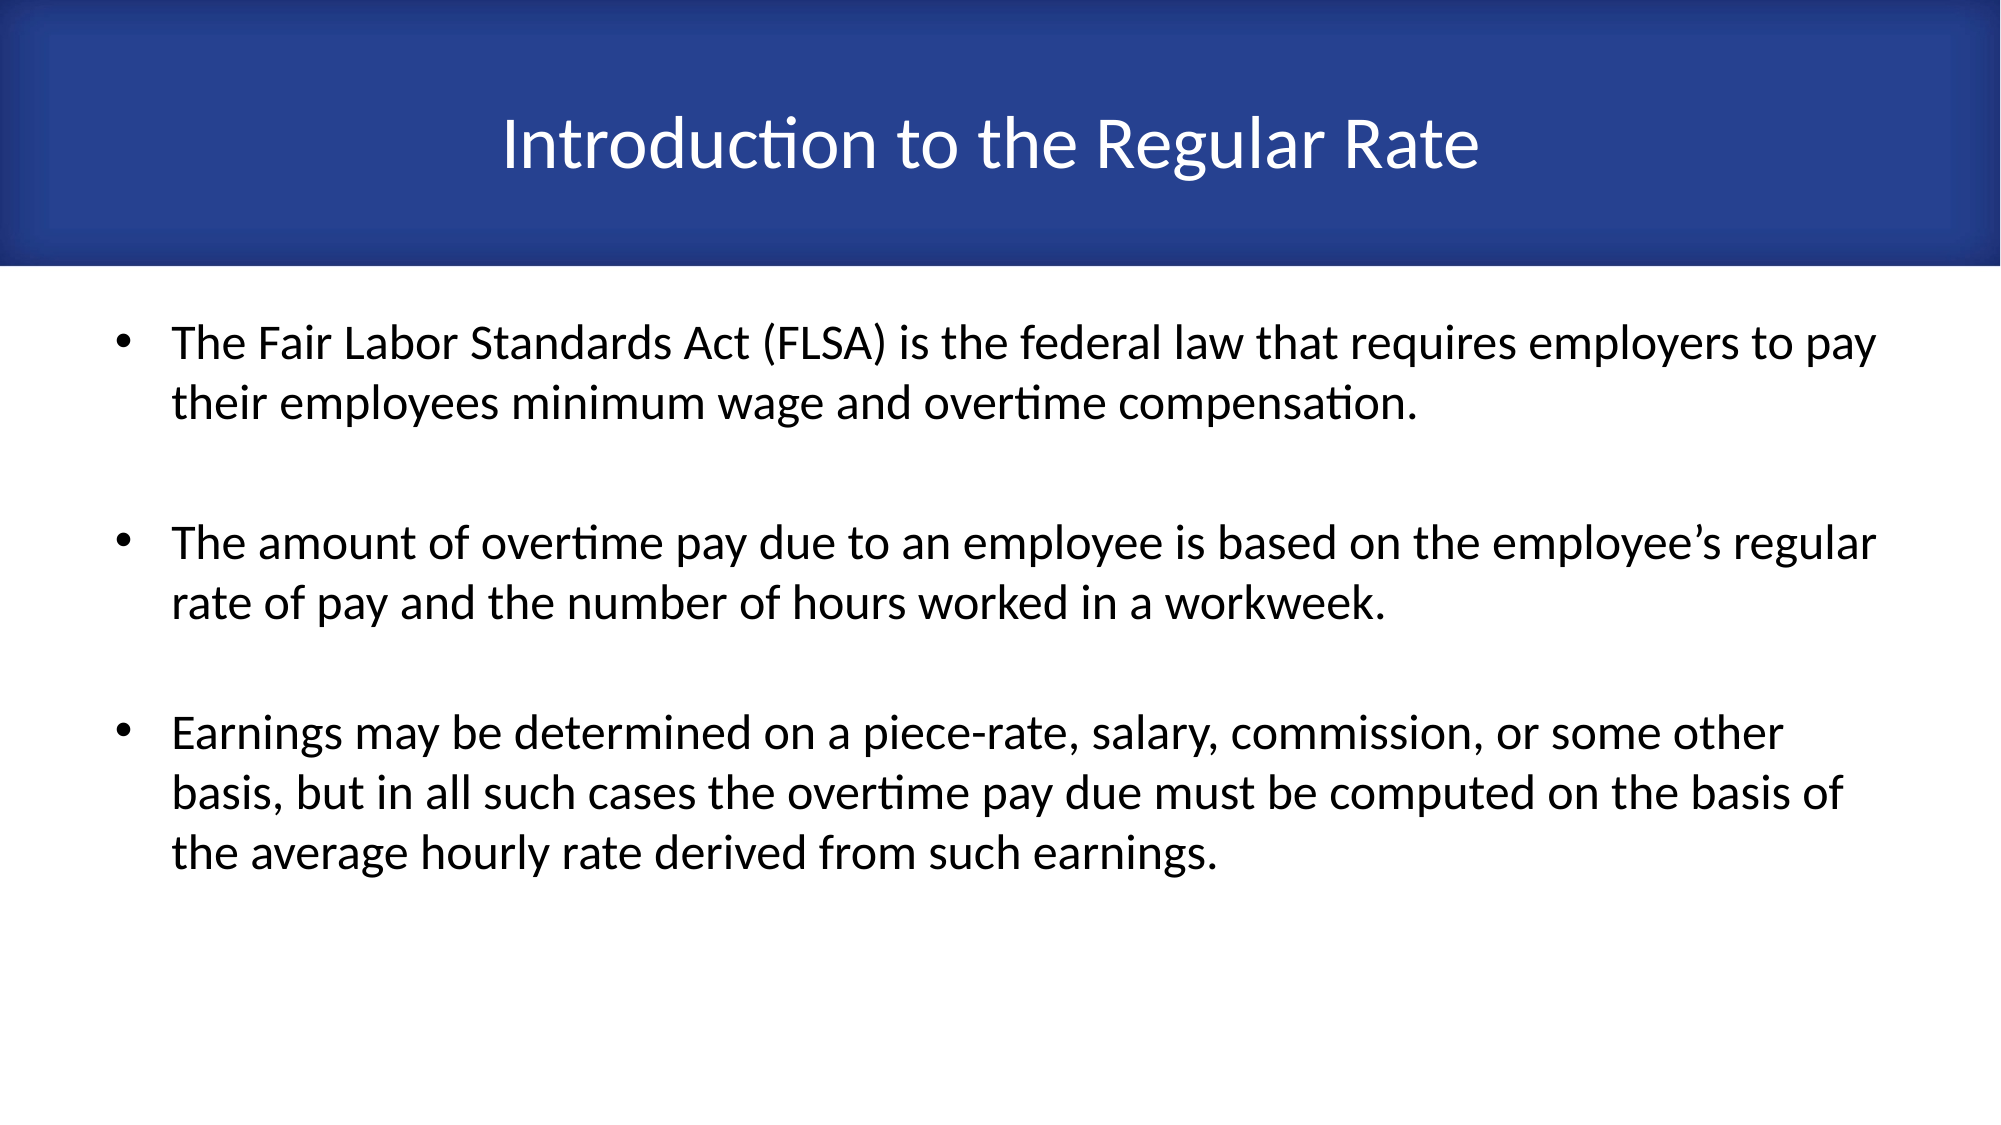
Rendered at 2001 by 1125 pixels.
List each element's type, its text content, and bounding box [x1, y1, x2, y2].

list The Fair Labor Standards Act (FLSA) is the federal law that requires employers to pay their employees minimum wage and overtime compensation. The amount of overtime pay due to an employee is based on the employee’s regular rate of pay and the number of hours worked in a workweek. Earnings may be determined on a piece-rate, salary, commission, or some other basis, but in all such cases the overtime pay due must be computed on the basis of the average hourly rate derived from such earnings. [99, 302, 1900, 1005]
title Introduction to the Regular Rate [99, 45, 1900, 233]
picture [0, 0, 2001, 1125]
